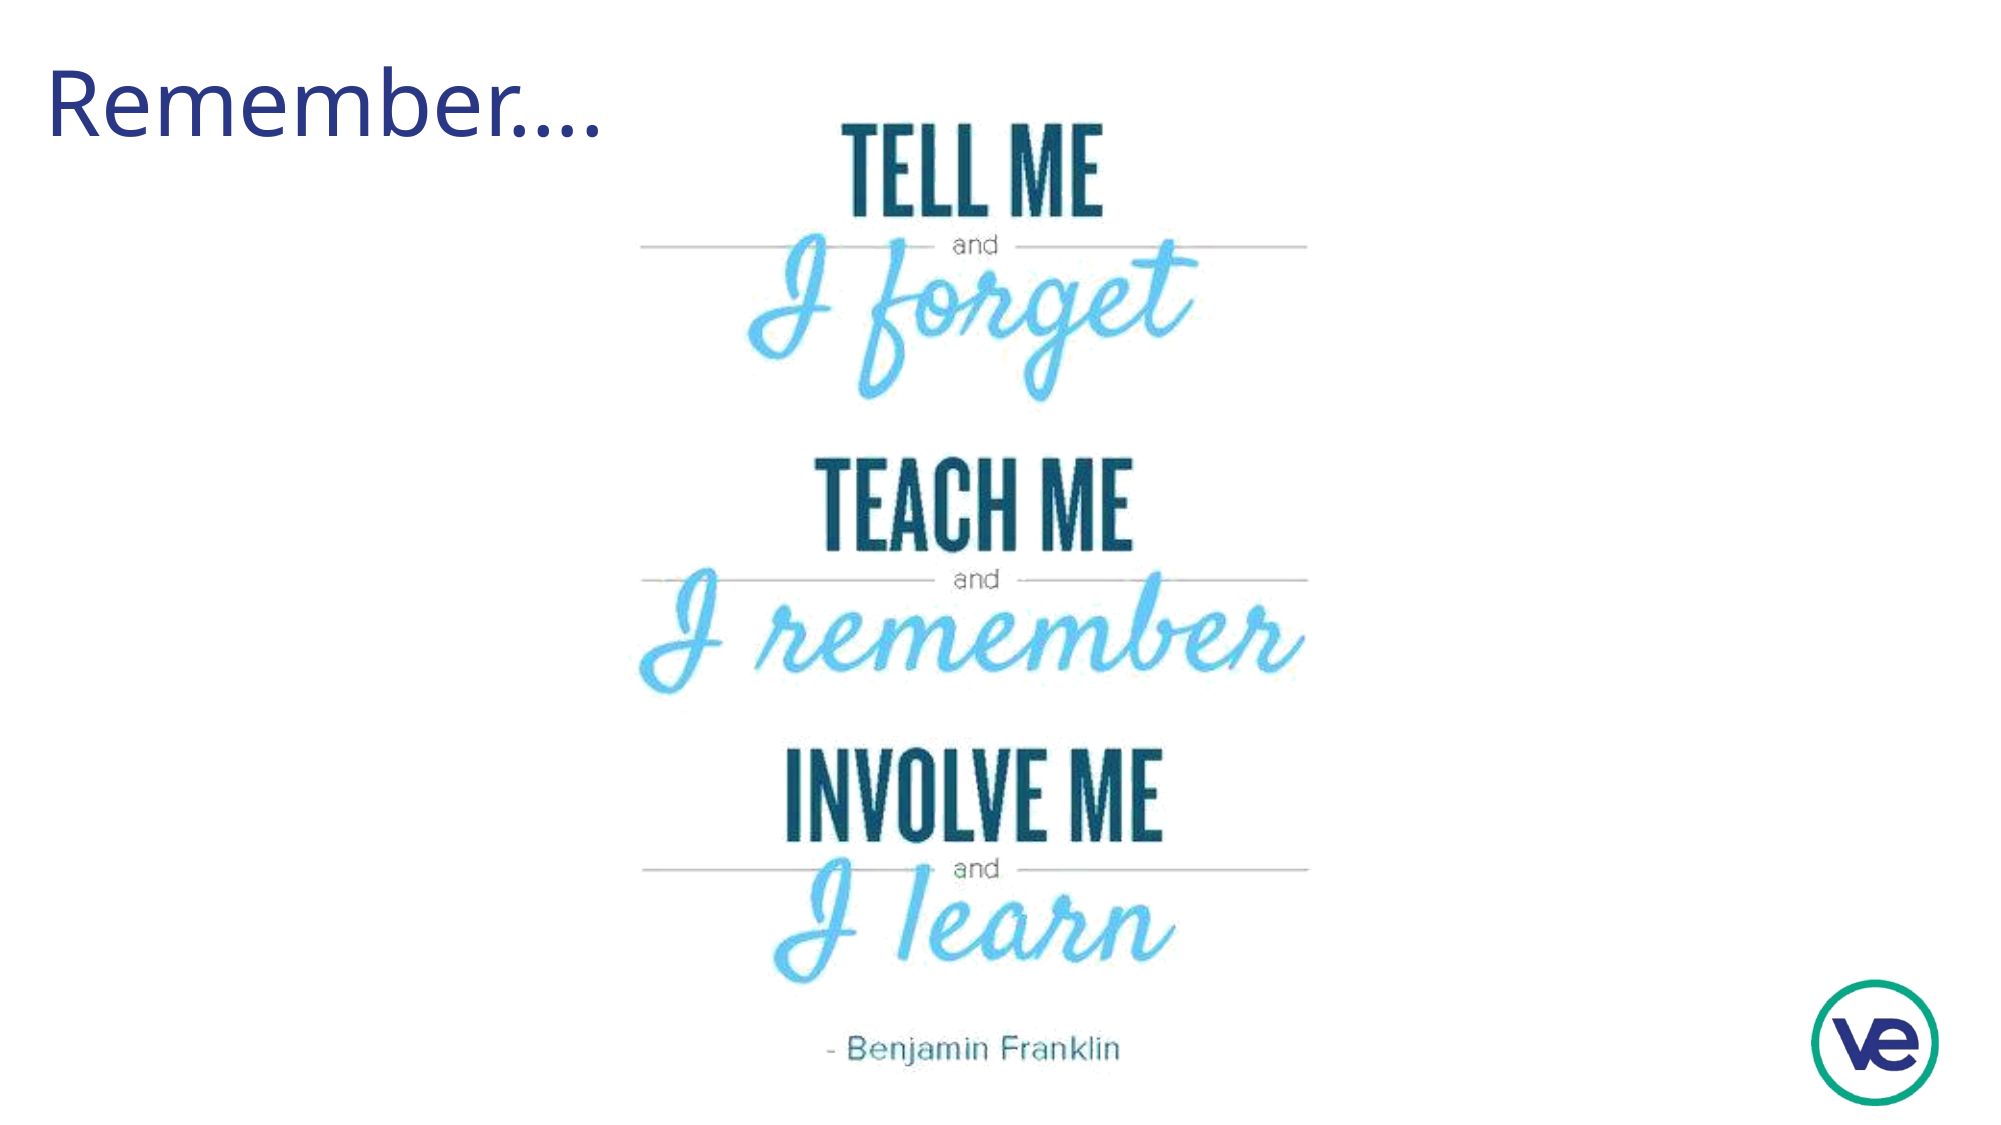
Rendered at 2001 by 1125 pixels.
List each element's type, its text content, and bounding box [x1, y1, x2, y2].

picture [1811, 979, 1939, 1106]
title Remember…. [29, 16, 703, 197]
picture [581, 67, 1373, 1105]
